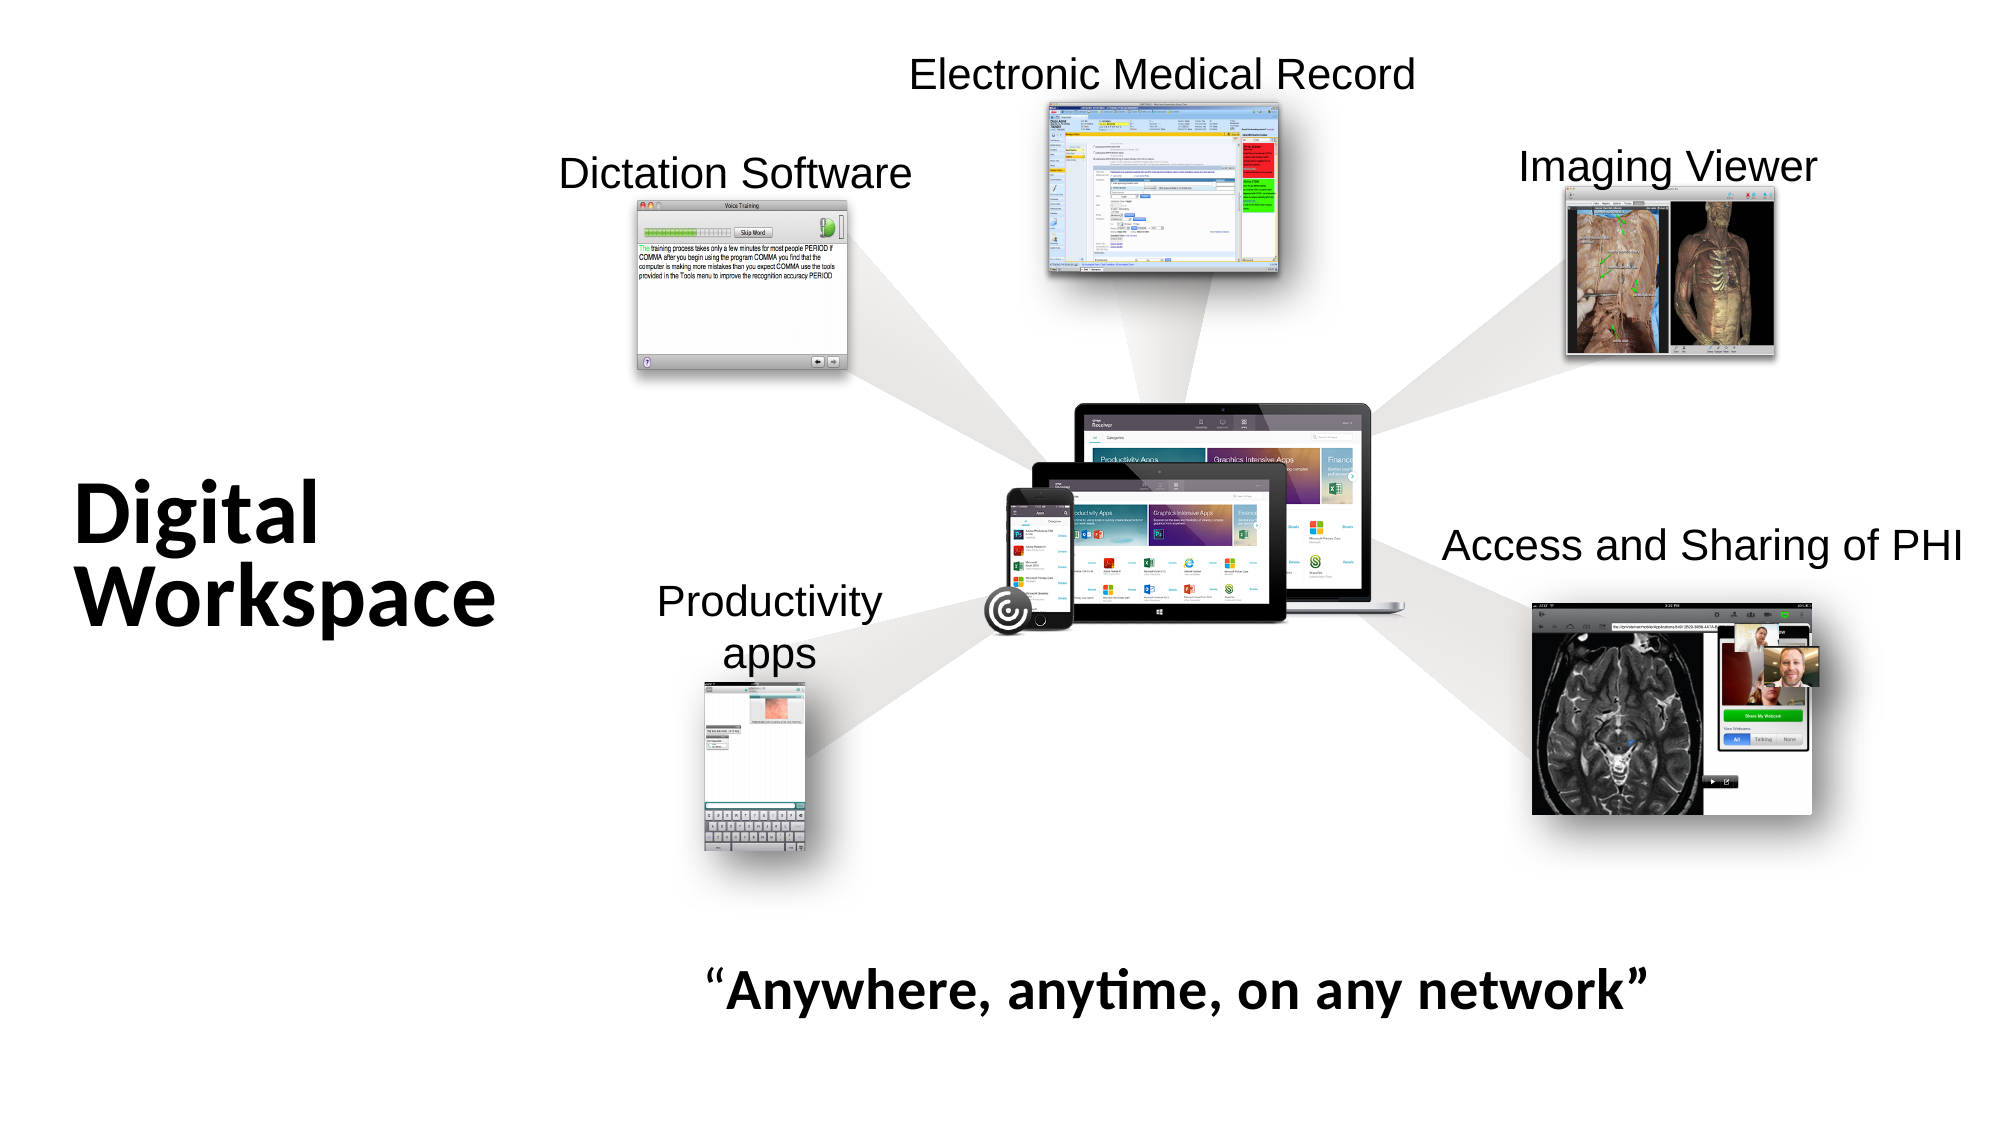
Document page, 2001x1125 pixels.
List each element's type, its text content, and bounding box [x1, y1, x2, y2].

picture [982, 402, 1405, 637]
text_box “Anywhere, anytime, on any network” [687, 943, 1701, 1029]
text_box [619, 137, 1000, 424]
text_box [1000, 38, 1325, 402]
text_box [1099, 509, 1983, 815]
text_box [1330, 130, 1783, 456]
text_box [627, 554, 1074, 851]
title Digital Workspace [73, 476, 543, 833]
